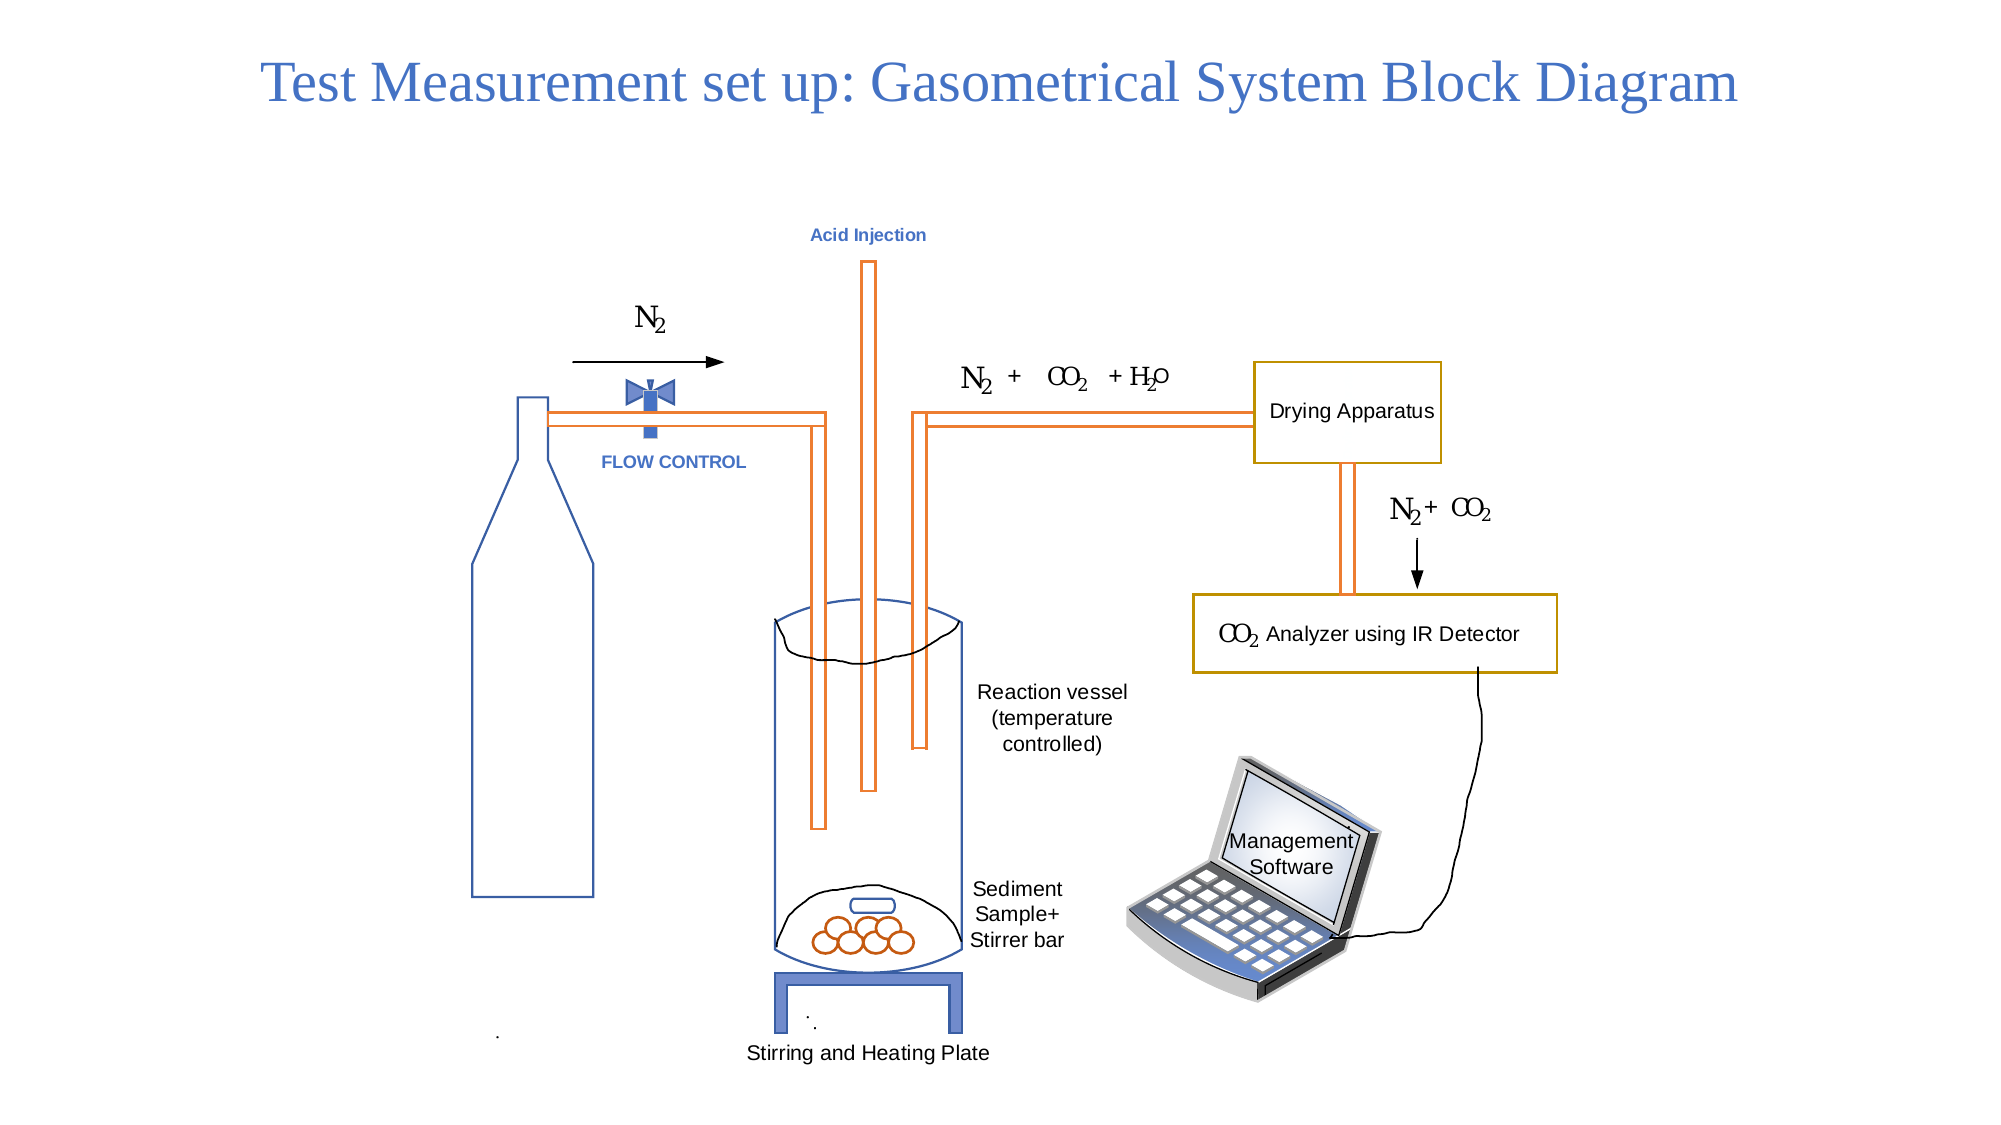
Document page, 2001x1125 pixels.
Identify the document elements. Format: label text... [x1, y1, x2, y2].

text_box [467, 207, 1562, 1081]
title Test Measurement set up: Gasometrical System Block Diagram [137, 34, 1863, 130]
